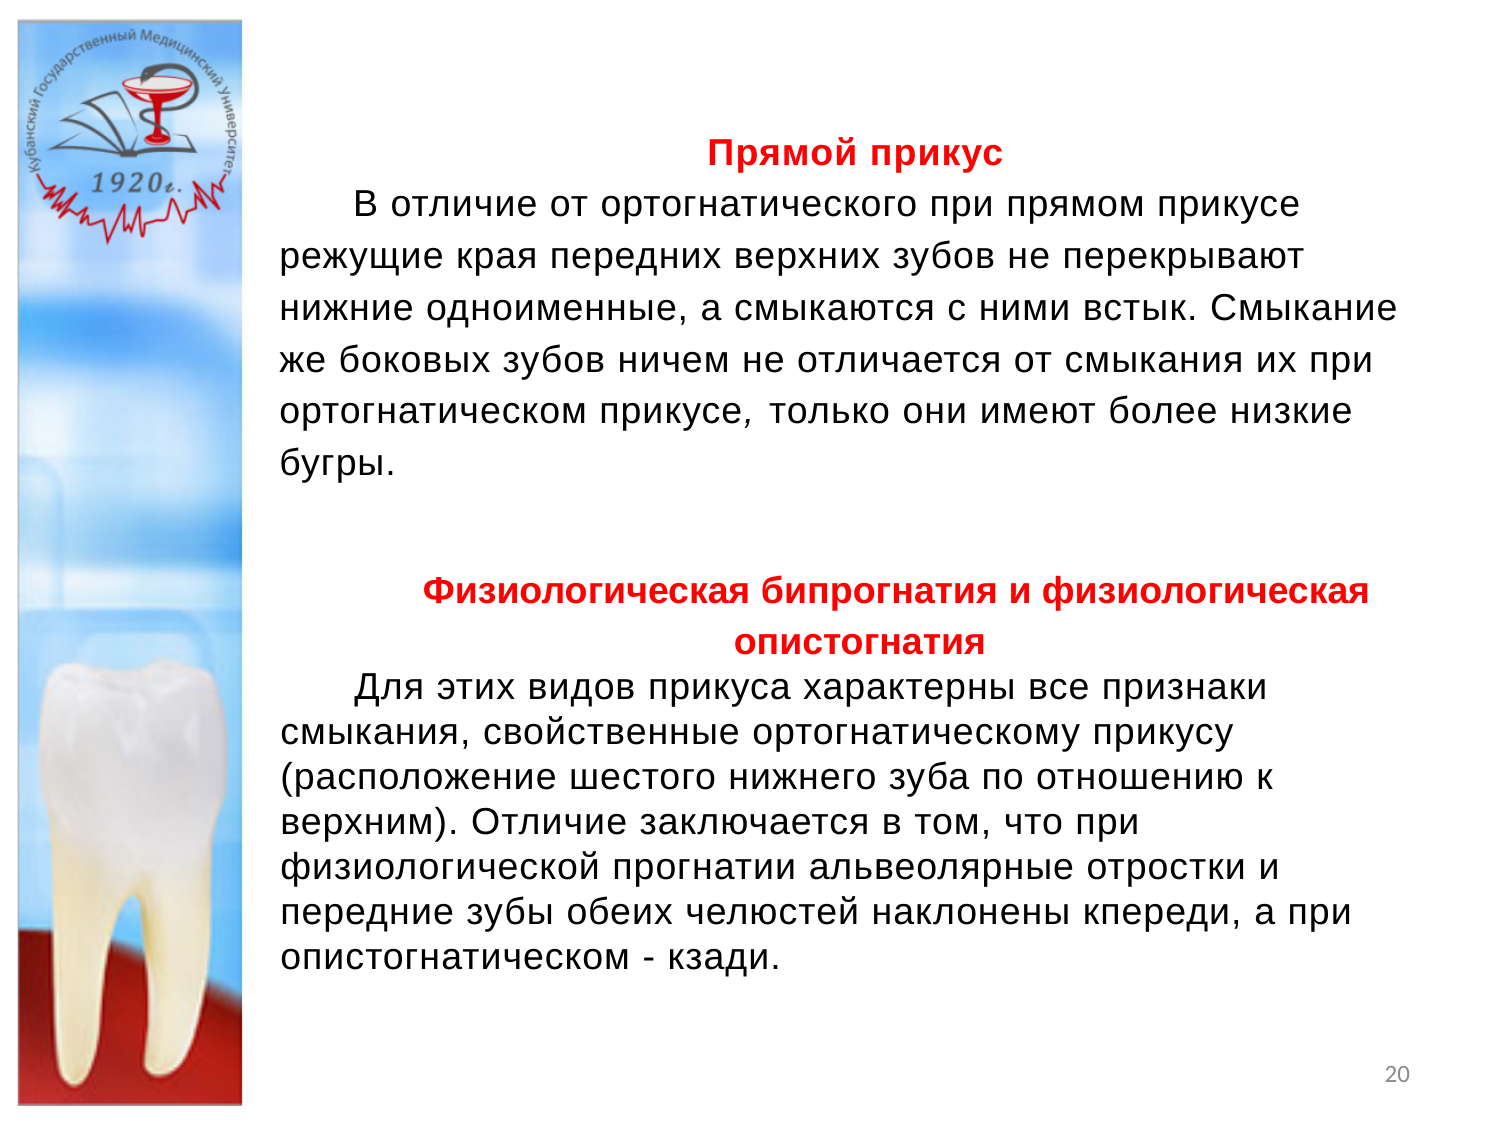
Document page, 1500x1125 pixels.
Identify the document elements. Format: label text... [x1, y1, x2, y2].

picture [17, 18, 243, 1107]
text_box Прямой прикус В отличие от ортогнатического при прямом прикусе режущие края передних верхних зубов не перекрывают нижние одноименные, а смыкаются с ними встык. Смыкание же боковых зубов ничем не отличается от смыкания их при ортогнатическом прикусе, только они имеют более низкие бугры. [256, 113, 1462, 491]
slide_number 20 [1074, 1042, 1425, 1103]
text_box Физиологическая бипрогнатия и физиологическая опистогнатия Для этих видов прикуса характерны все признаки смыкания, свойственные ортогнатическому прикусу (расположение шестого нижнего зуба по отношению к верхним). Отличие заключается в том, что при физиологической прогнатии альвеолярные отростки и передние зубы обеих челюстей наклонены кпереди, а при опистогнатическом - кзади. [265, 551, 1459, 985]
